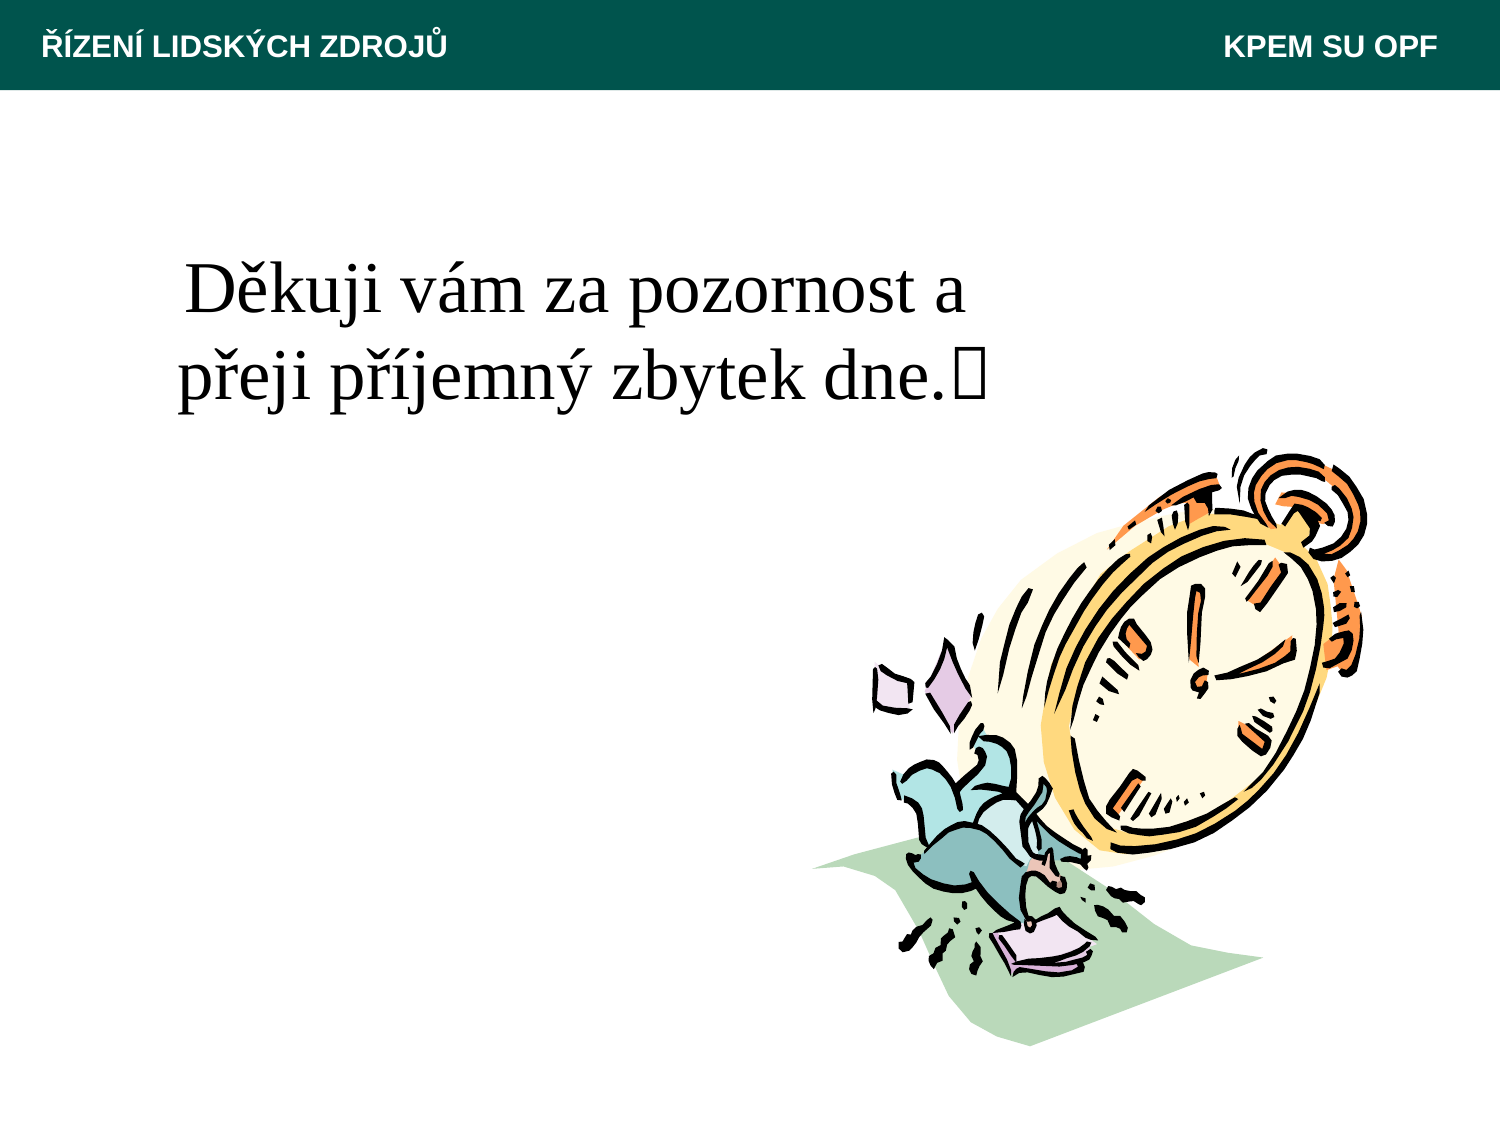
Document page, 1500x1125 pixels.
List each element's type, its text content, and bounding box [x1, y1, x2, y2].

text_box Děkuji vám za pozornost a přeji příjemný zbytek dne. [46, 231, 1067, 434]
text_box ŘÍZENÍ LIDSKÝCH ZDROJŮ KPEM SU OPF [0, 0, 1500, 92]
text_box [811, 444, 1372, 1052]
